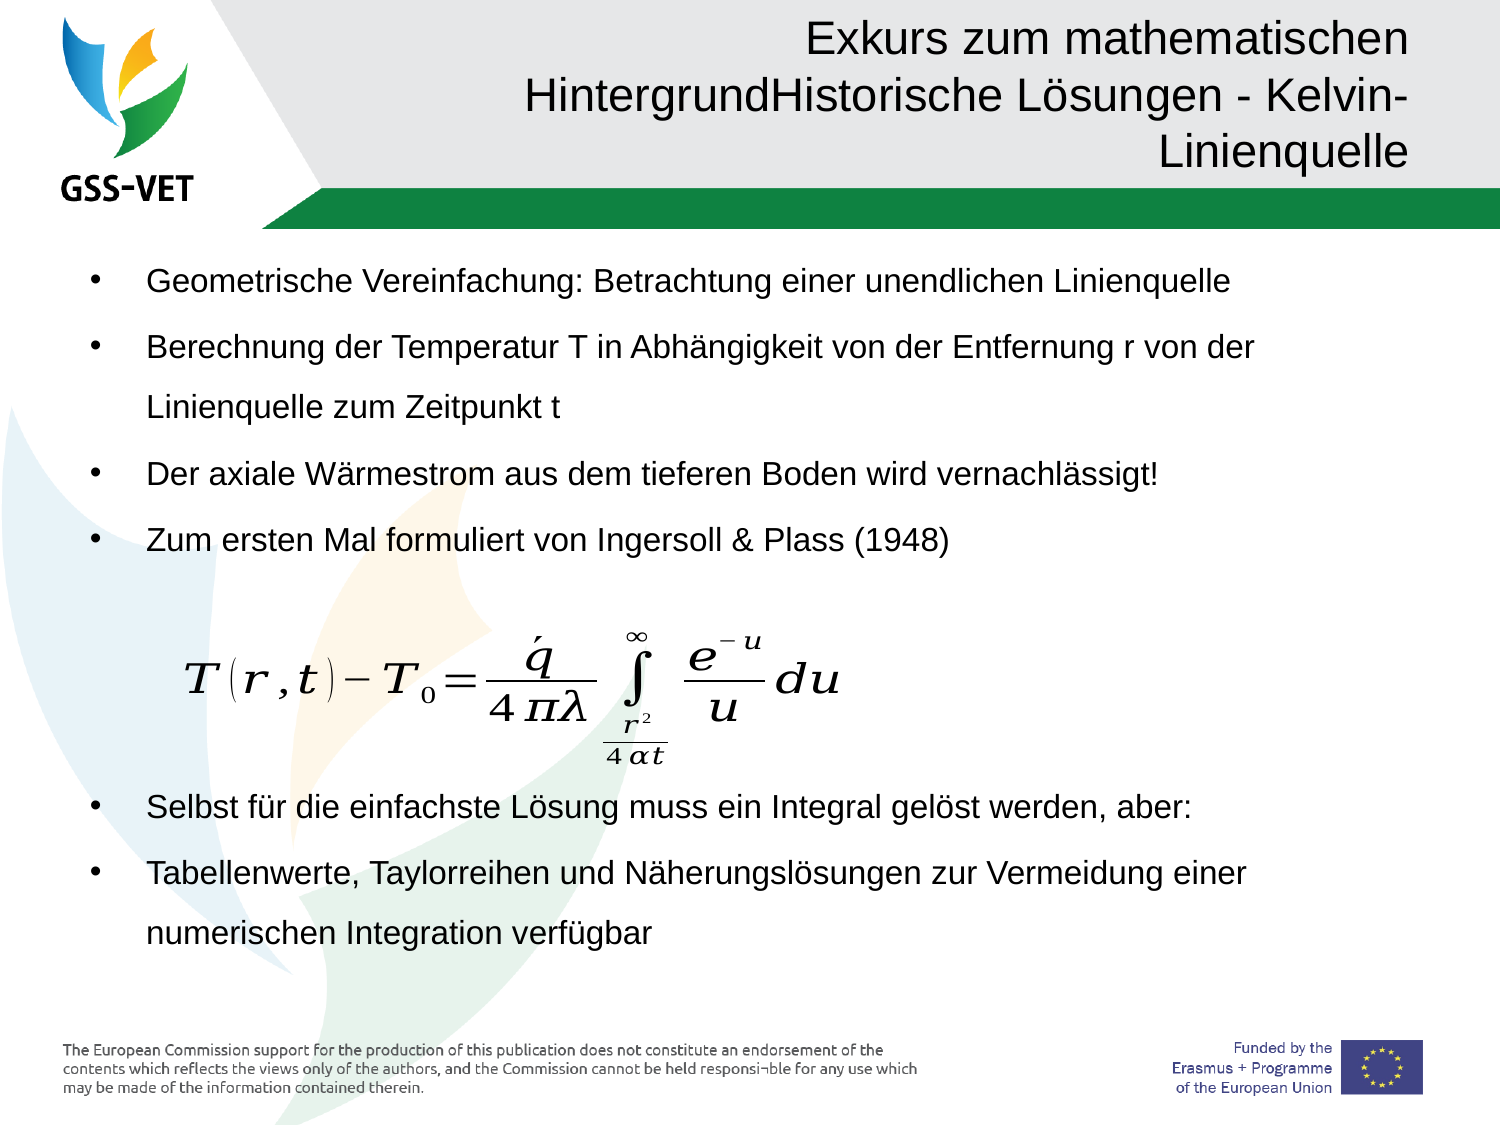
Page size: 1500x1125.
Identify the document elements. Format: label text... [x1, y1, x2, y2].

text_box Geometrische Vereinfachung: Betrachtung einer unendlichen Linienquelle Berechnung der Temperatur T in Abhängigkeit von der Entfernung r von der Linienquelle zum Zeitpunkt t Der axiale Wärmestrom aus dem tieferen Boden wird vernachlässigt! Zum ersten Mal formuliert von Ingersoll & Plass (1948) Selbst für die einfachste Lösung muss ein Integral gelöst werden, aber: Tabellenwerte, Taylorreihen und Näherungslösungen zur Vermeidung einer numerischen Integration verfügbar [74, 231, 1425, 1035]
picture [0, 0, 1500, 1125]
text_box Exkurs zum mathematischen HintergrundHistorische Lösungen - Kelvin-Linienquelle [324, 0, 1425, 185]
